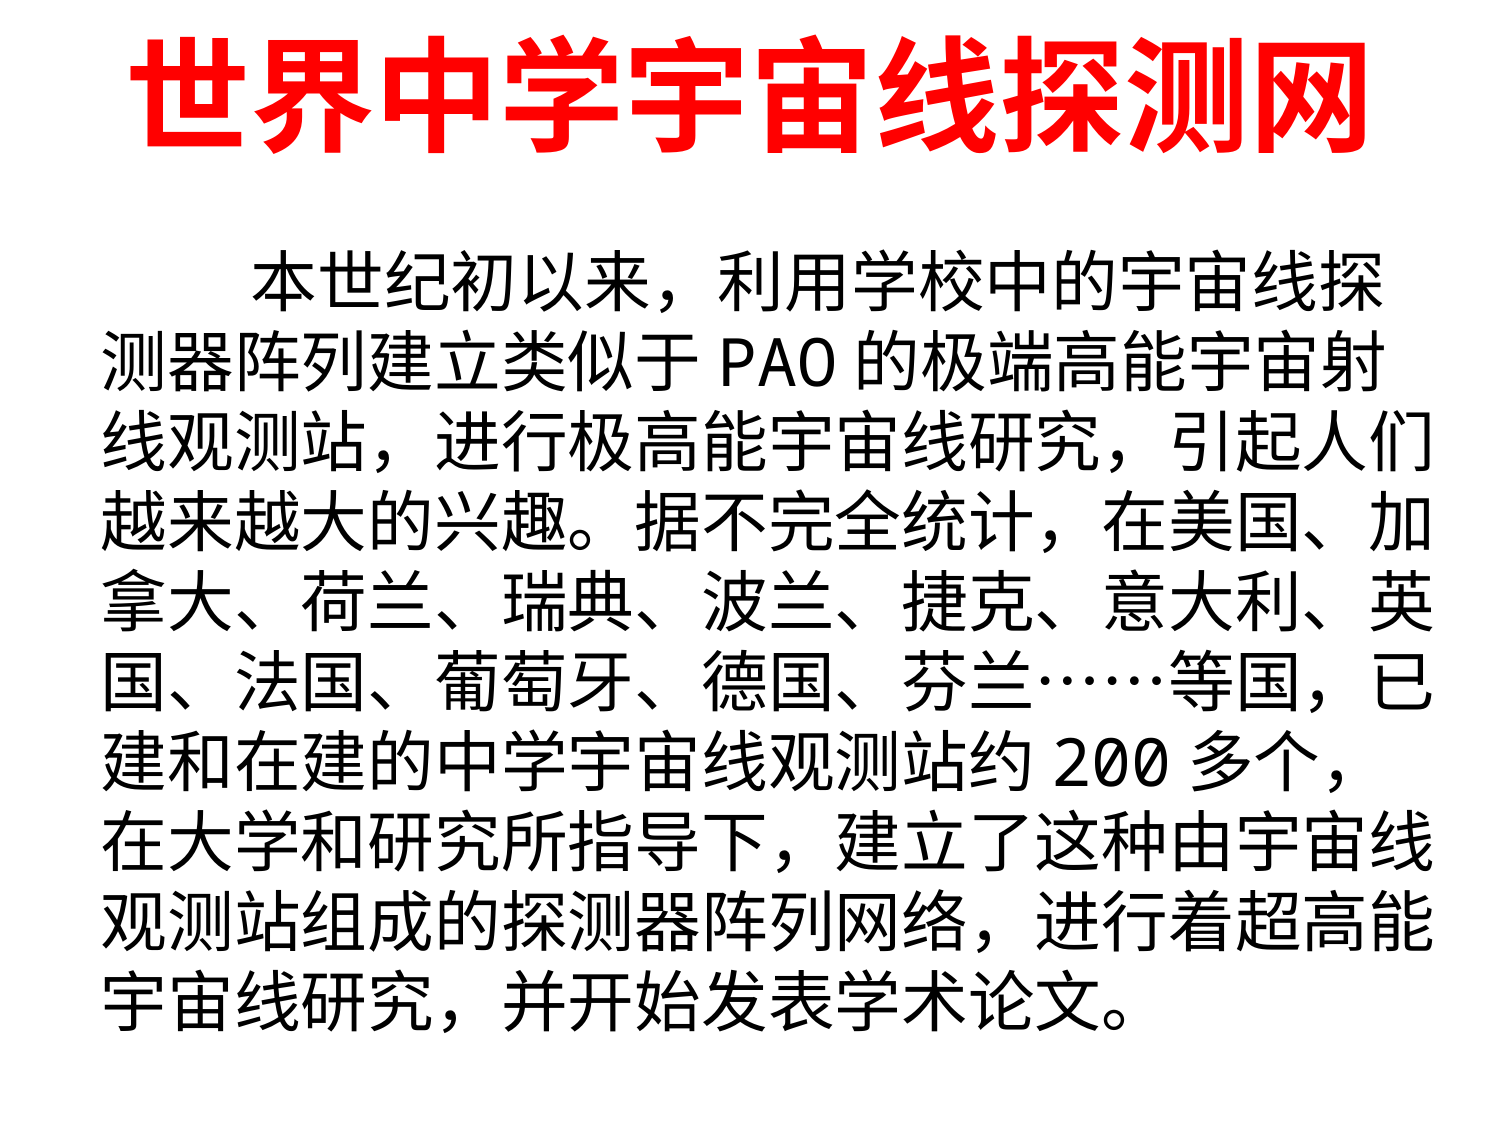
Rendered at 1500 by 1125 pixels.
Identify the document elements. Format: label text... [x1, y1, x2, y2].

title 世界中学宇宙线探测网 [75, 0, 1425, 185]
list 本世纪初以来，利用学校中的宇宙线探测器阵列建立类似于PAO的极端高能宇宙射线观测站，进行极高能宇宙线研究，引起人们越来越大的兴趣。据不完全统计，在美国、加拿大、荷兰、瑞典、波兰、捷克、意大利、英国、法国、葡萄牙、德国、芬兰……等国，已建和在建的中学宇宙线观测站约200多个，在大学和研究所指导下，建立了这种由宇宙线观测站组成的探测器阵列网络，进行着超高能宇宙线研究，并开始发表学术论文。 [29, 231, 1459, 1071]
